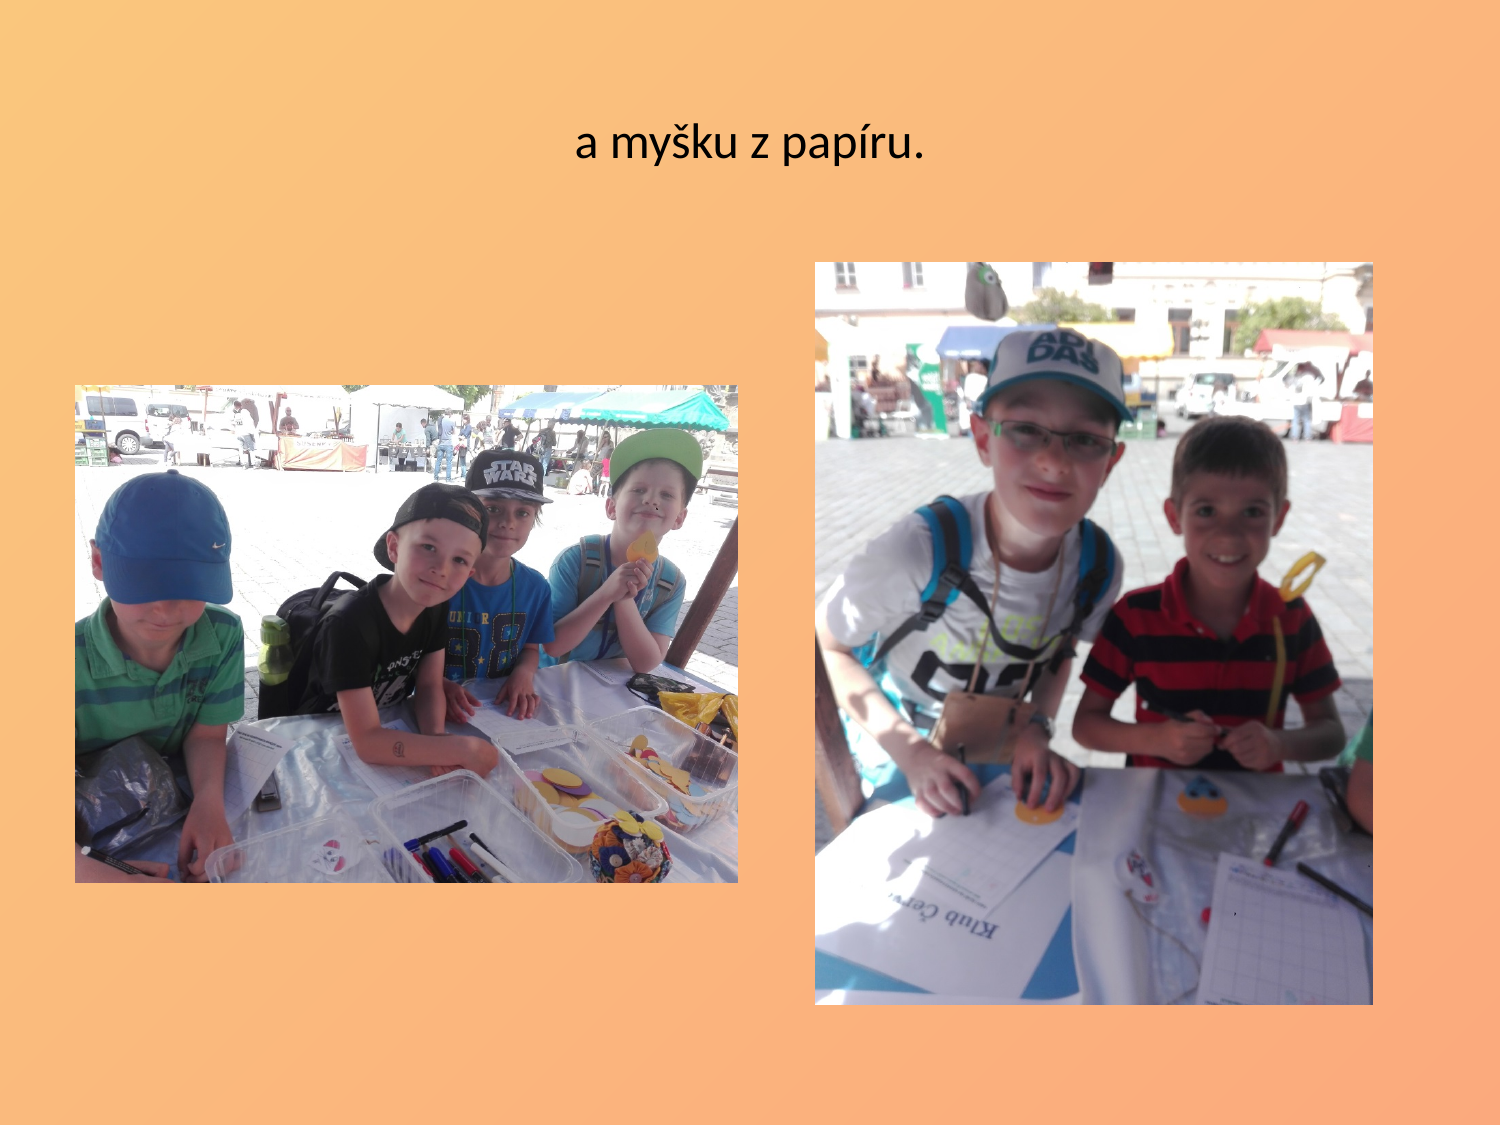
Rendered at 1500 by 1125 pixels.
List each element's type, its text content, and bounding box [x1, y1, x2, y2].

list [815, 262, 1373, 1006]
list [74, 384, 738, 883]
title a myšku z papíru. [75, 45, 1425, 233]
